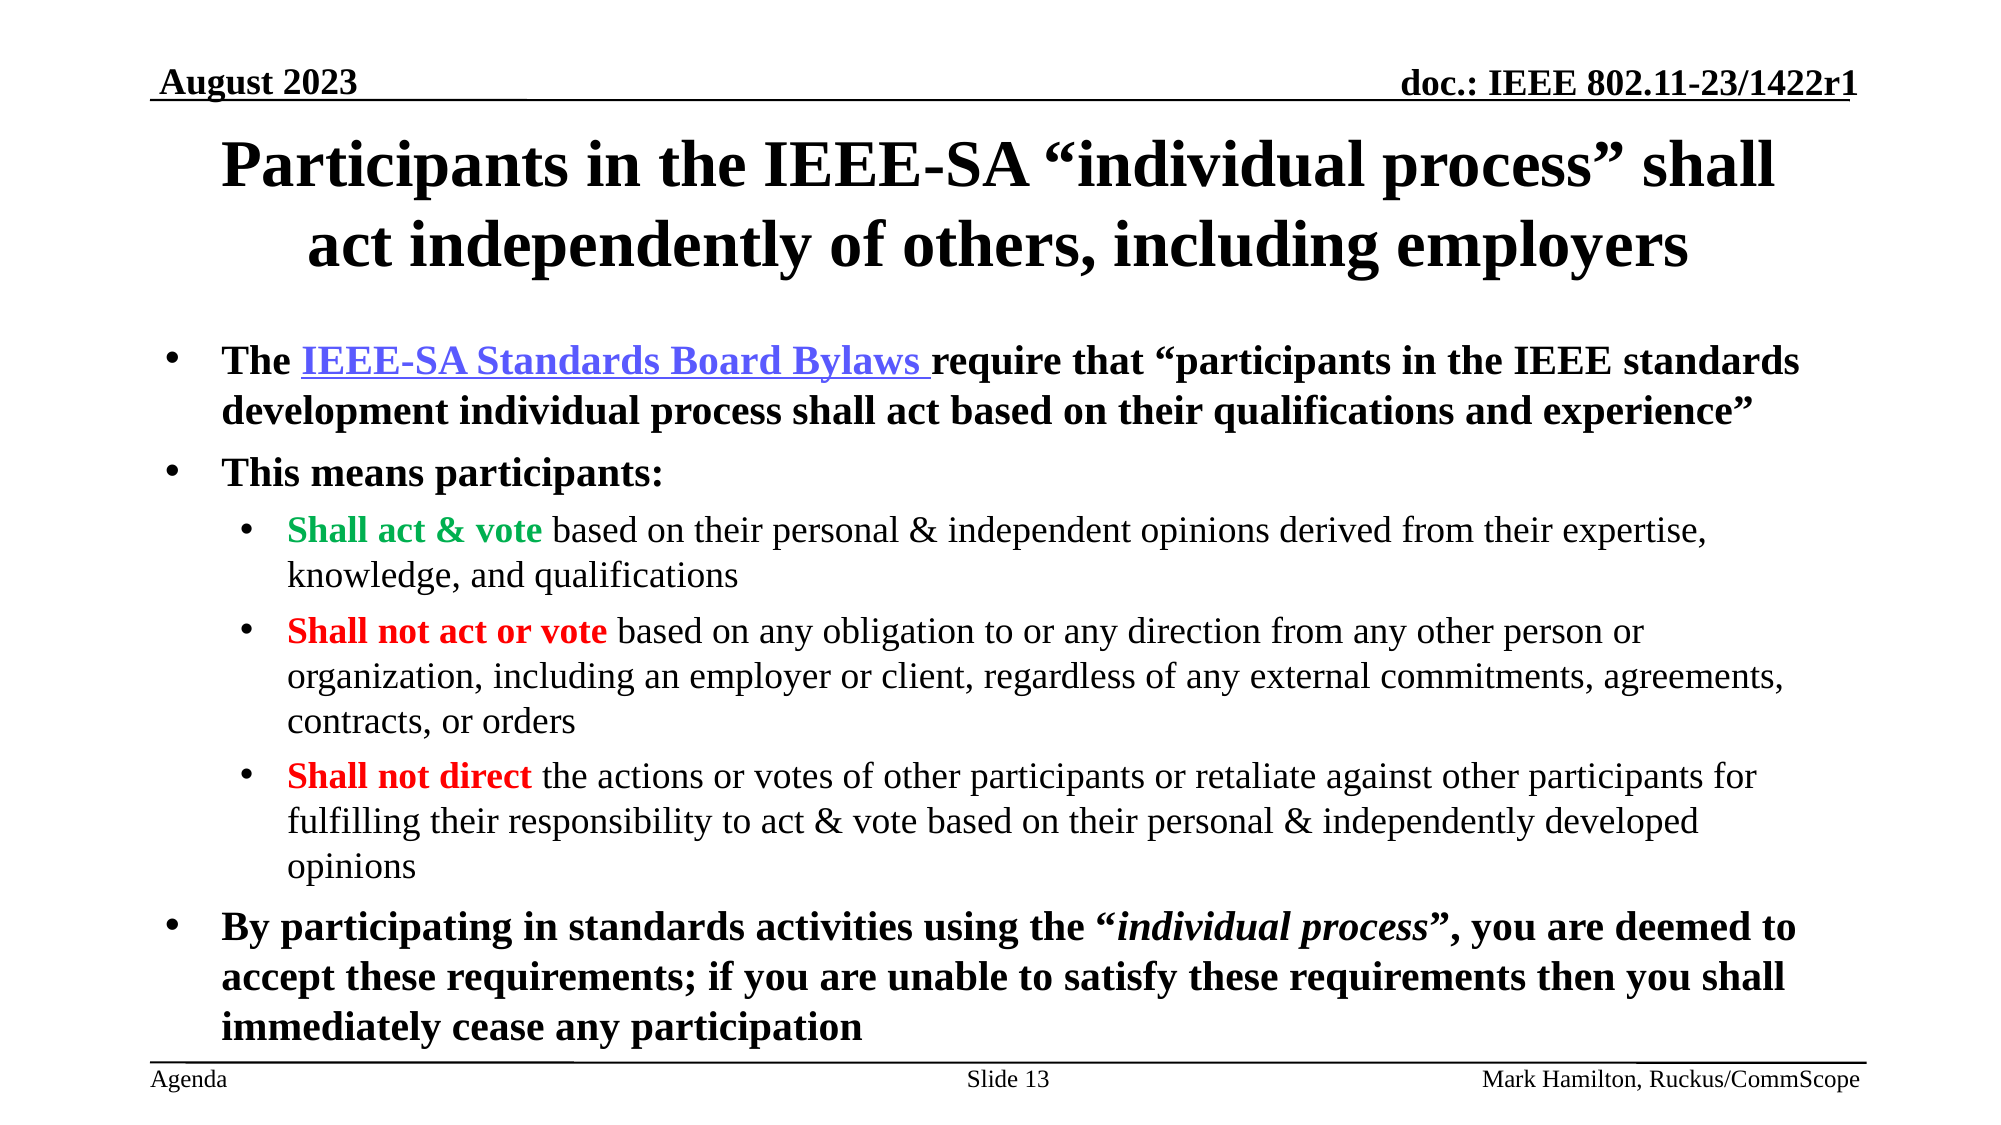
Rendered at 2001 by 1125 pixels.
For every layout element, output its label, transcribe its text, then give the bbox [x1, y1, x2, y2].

list The IEEE-SA Standards Board Bylaws require that “participants in the IEEE standards development individual process shall act based on their qualifications and experience” This means participants: Shall act & vote based on their personal & independent opinions derived from their expertise, knowledge, and qualifications Shall not act or vote based on any obligation to or any direction from any other person or organization, including an employer or client, regardless of any external commitments, agreements, contracts, or orders Shall not direct the actions or votes of other participants or retaliate against other participants for fulfilling their responsibility to act & vote based on their personal & independently developed opinions By participating in standards activities using the “individual process”, you are deemed to accept these requirements; if you are unable to satisfy these requirements then you shall immediately cease any participation [149, 324, 1850, 1000]
title Participants in the IEEE-SA “individual process” shall act independently of others, including employers [149, 112, 1850, 288]
slide_number Slide 13 [950, 1061, 1067, 1123]
